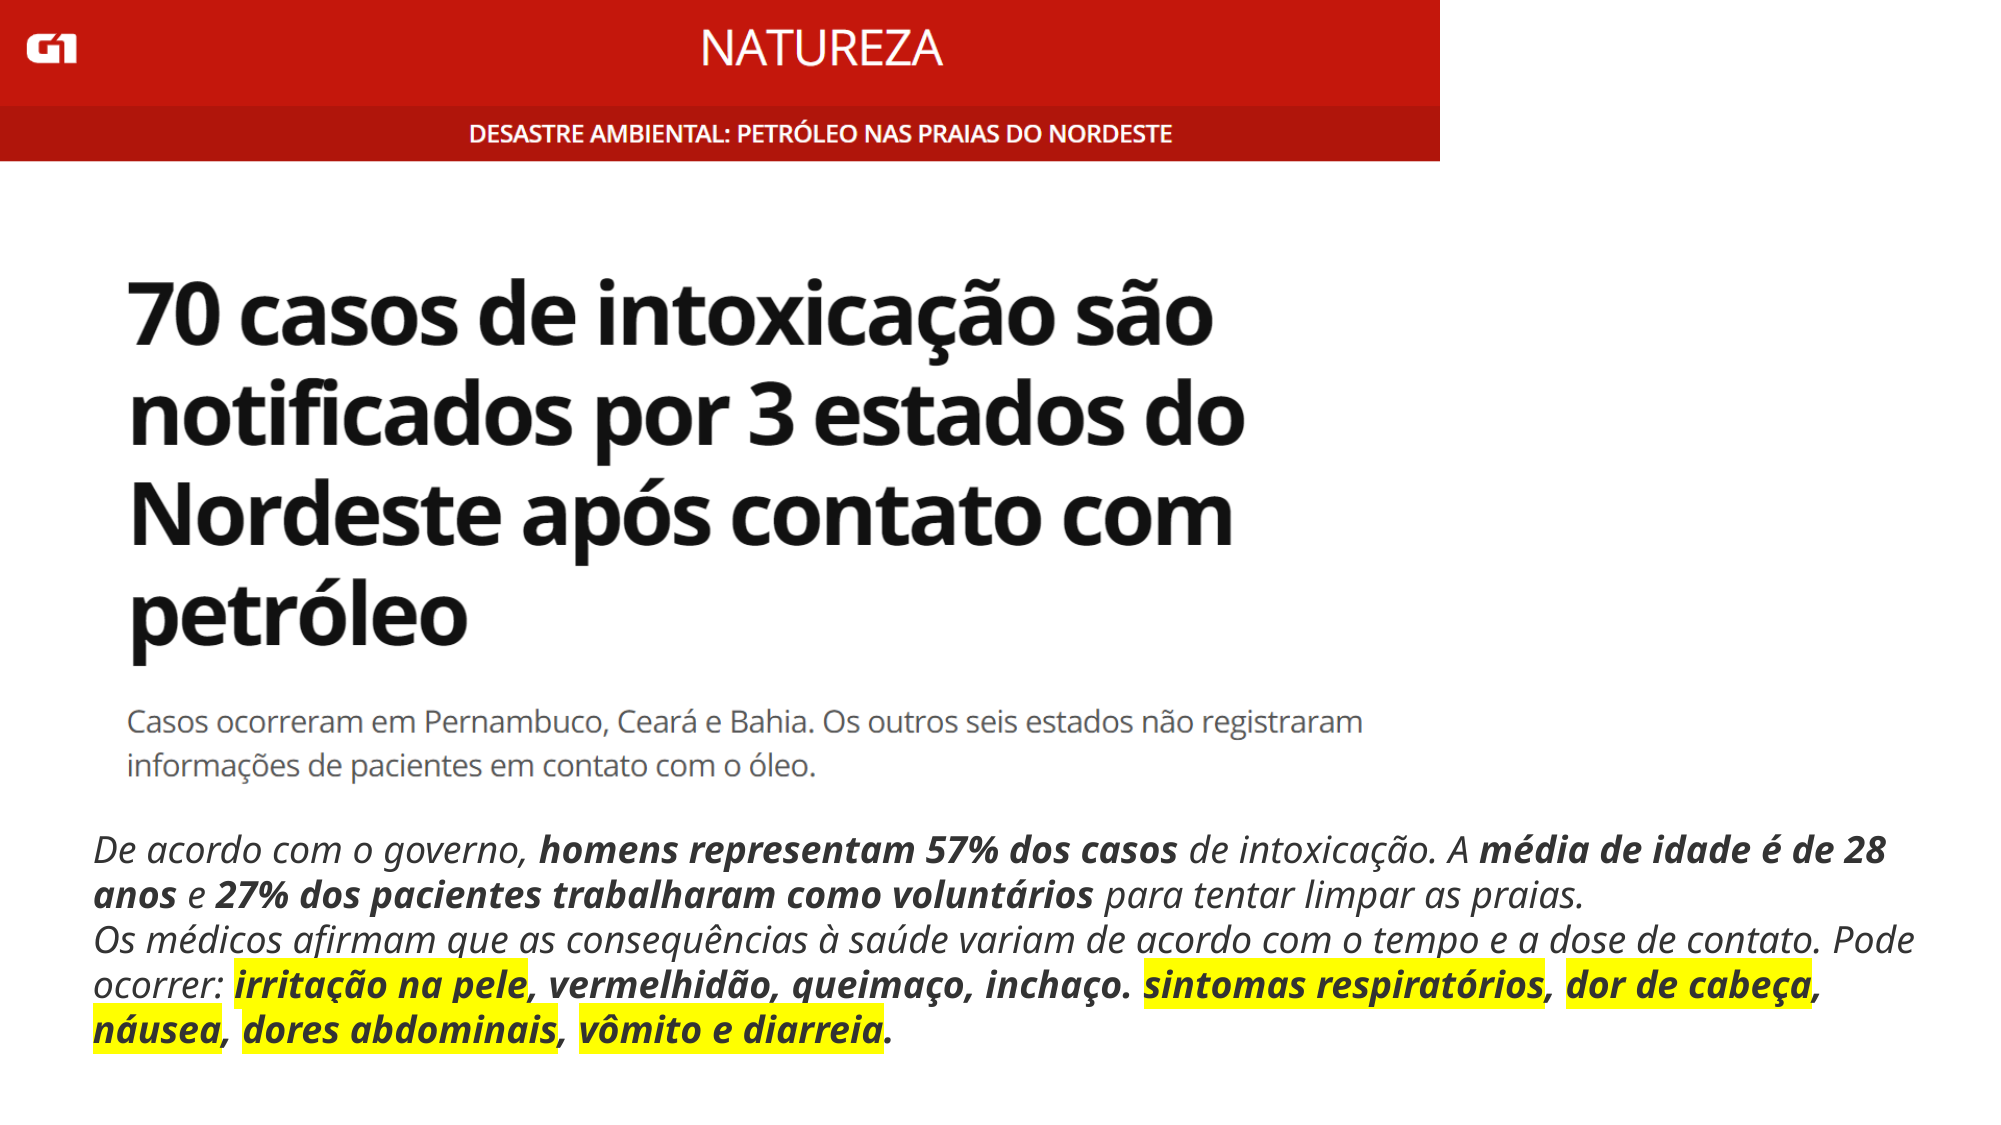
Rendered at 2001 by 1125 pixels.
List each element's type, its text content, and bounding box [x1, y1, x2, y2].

text_box De acordo com o governo, homens representam 57% dos casos de intoxicação. A média de idade é de 28 anos e 27% dos pacientes trabalharam como voluntários para tentar limpar as praias. Os médicos afirmam que as consequências à saúde variam de acordo com o tempo e a dose de contato. Pode ocorrer: irritação na pele, vermelhidão, queimaço, inchaço. sintomas respiratórios, dor de cabeça, náusea, dores abdominais, vômito e diarreia. [78, 818, 1972, 1058]
picture [0, 0, 1440, 819]
